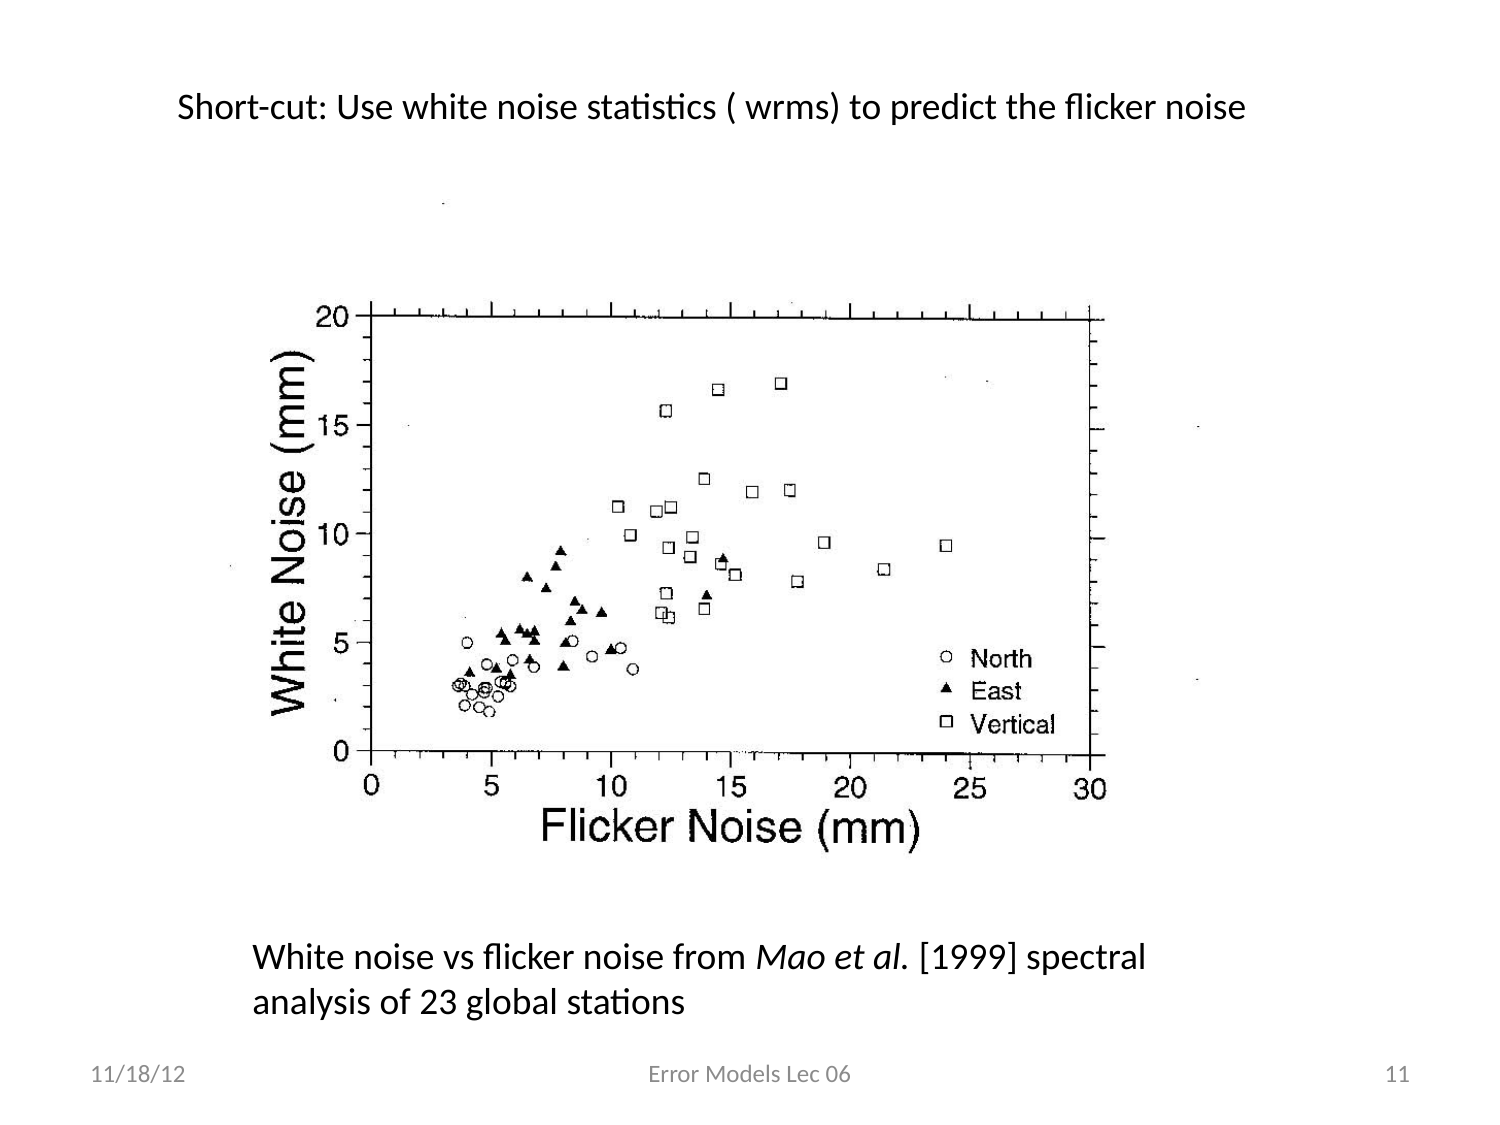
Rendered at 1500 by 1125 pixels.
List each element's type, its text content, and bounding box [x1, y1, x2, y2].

text_box Short-cut: Use white noise statistics ( wrms) to predict the flicker noise [162, 74, 1318, 135]
slide_number 11 [1074, 1042, 1425, 1103]
footer Error Models Lec 06 [512, 1042, 988, 1103]
text_box White noise vs flicker noise from Mao et al. [1999] spectral analysis of 23 global stations [237, 924, 1288, 1030]
picture [162, 199, 1225, 876]
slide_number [75, 1042, 425, 1103]
